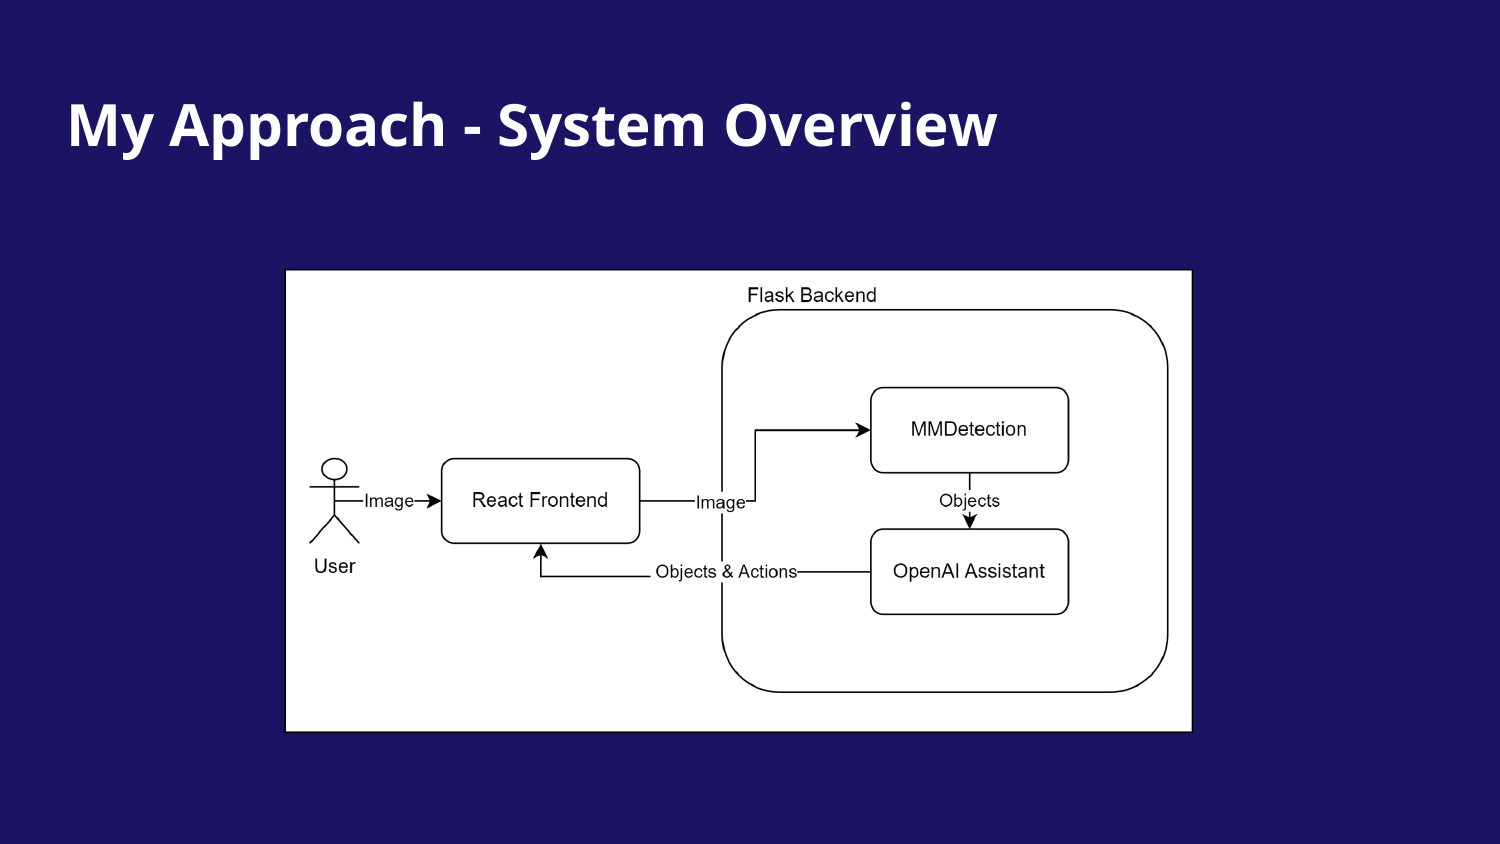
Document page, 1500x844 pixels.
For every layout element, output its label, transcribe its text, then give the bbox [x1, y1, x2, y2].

title My Approach - System Overview [51, 72, 1449, 167]
picture [217, 186, 1282, 814]
